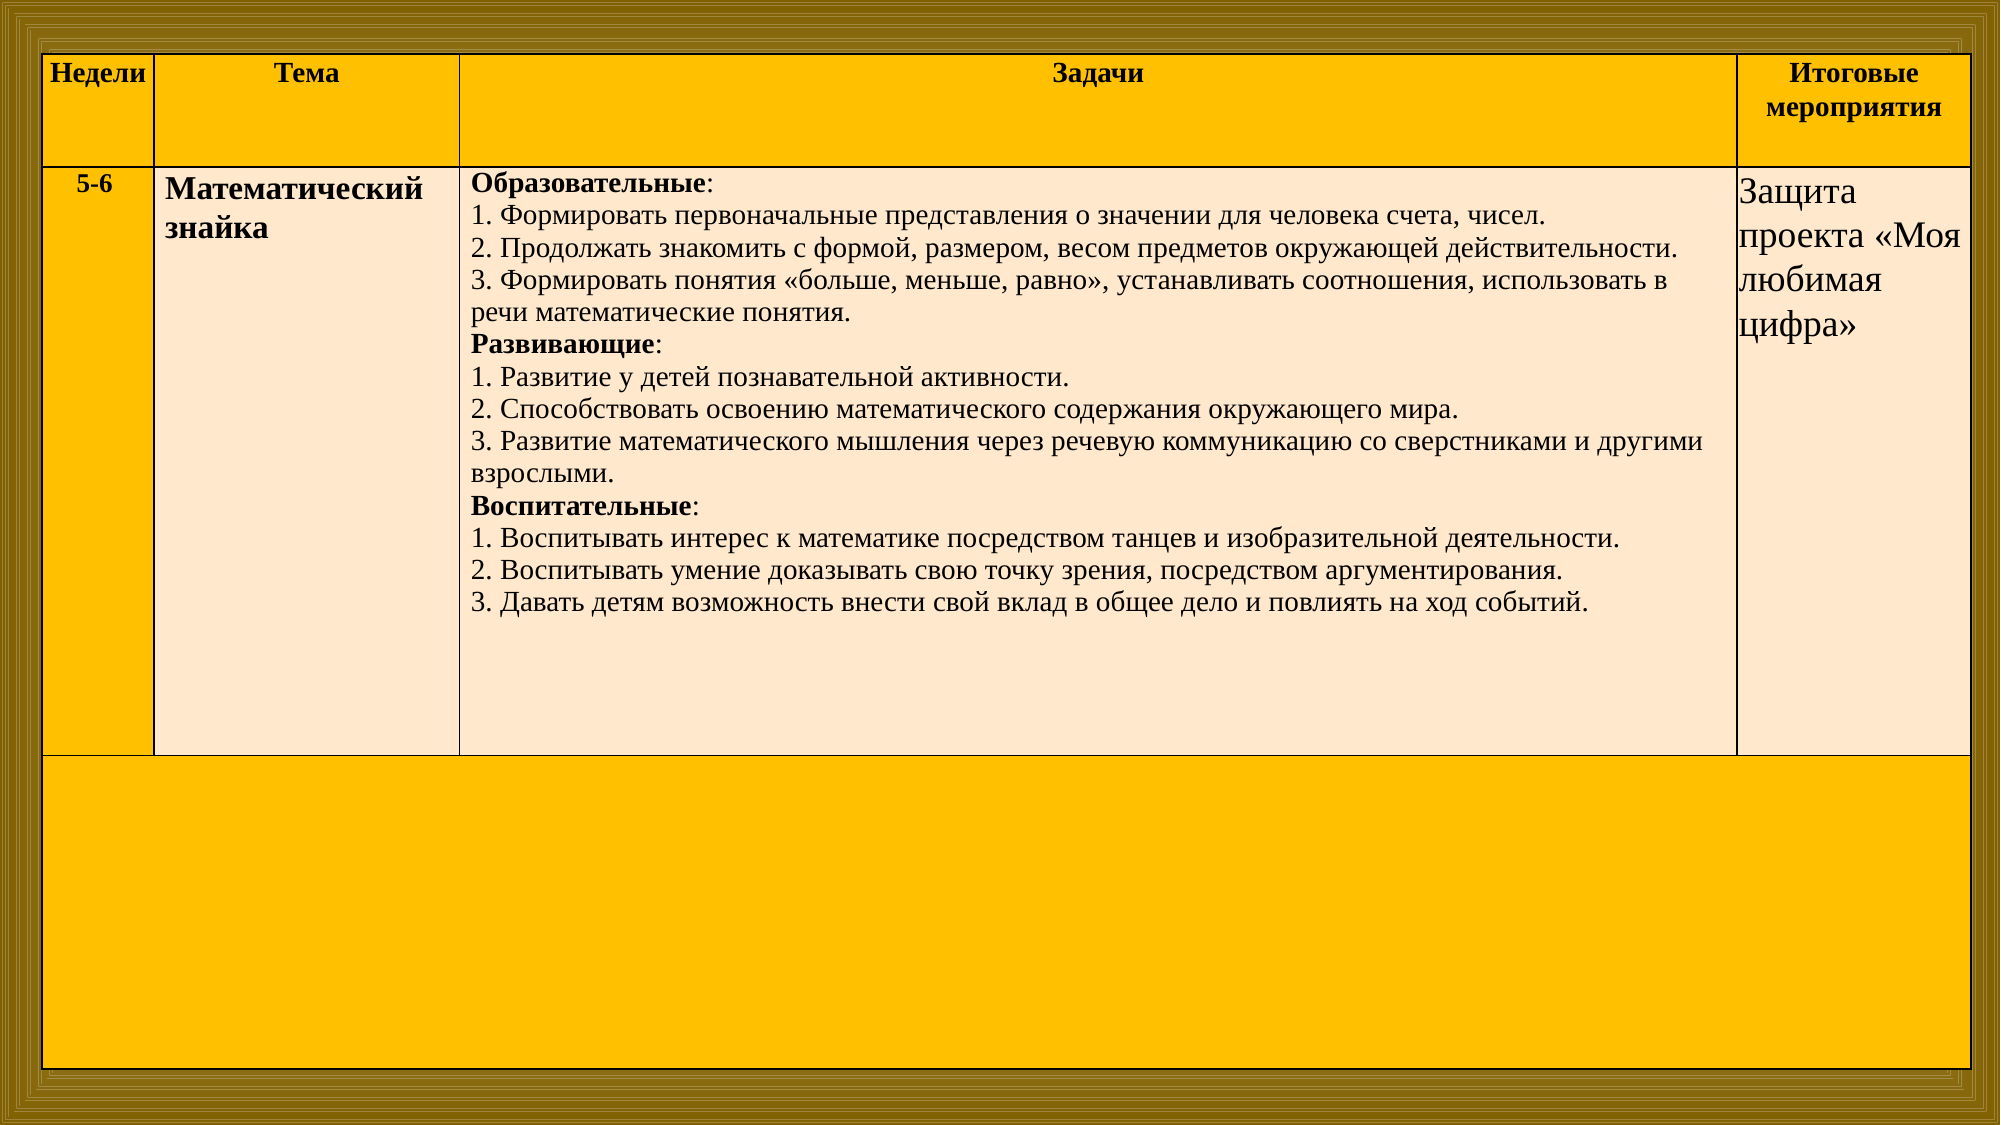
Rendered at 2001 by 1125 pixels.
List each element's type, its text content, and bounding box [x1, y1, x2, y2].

table_header Недели [43, 55, 153, 166]
table_header Задачи [460, 55, 1736, 166]
table_header Тема [155, 55, 459, 166]
table_cell Защита проекта «Моя любимая цифра» [1738, 168, 1970, 755]
table_cell [43, 756, 1970, 1068]
table_cell 5-6 [43, 168, 153, 755]
table_cell Математический знайка [155, 168, 459, 755]
table_header Итоговые мероприятия [1738, 55, 1970, 166]
table_cell Образовательные: 1. Формировать первоначальные представления о значении для человека счета, чисел. 2. Продолжать знакомить с формой, размером, весом предметов окружающей действительности. 3. Формировать понятия «больше, меньше, равно», устанавливать соотношения, использовать в речи математические понятия. Развивающие: 1. Развитие у детей познавательной активности. 2. Способствовать освоению математического содержания окружающего мира. 3. Развитие математического мышления через речевую коммуникацию со сверстниками и другими взрослыми. Воспитательные: 1. Воспитывать интерес к математике посредством танцев и изобразительной деятельности. 2. Воспитывать умение доказывать свою точку зрения, посредством аргументирования. 3. Давать детям возможность внести свой вклад в общее дело и повлиять на ход событий. [460, 168, 1736, 755]
